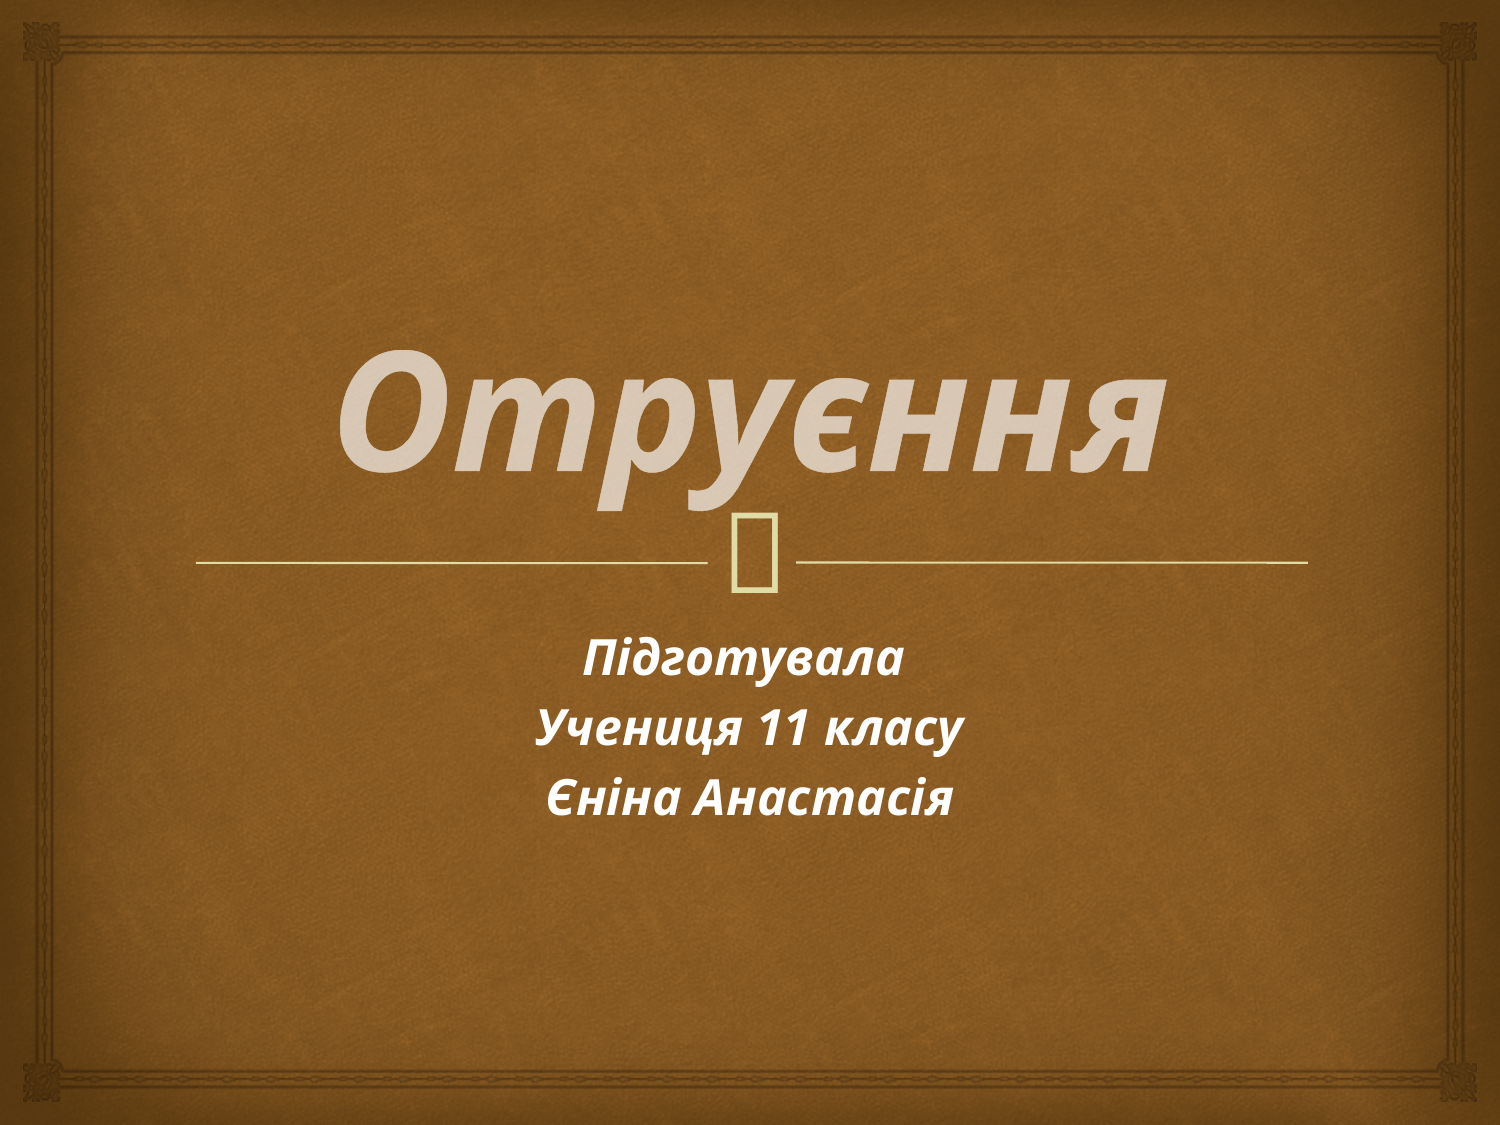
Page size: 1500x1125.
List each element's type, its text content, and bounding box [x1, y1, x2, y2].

picture [0, 0, 1500, 1125]
title Отруєння [194, 227, 1306, 512]
subtitle Підготувала Учениця 11 класу Єніна Анастасія [225, 618, 1275, 906]
